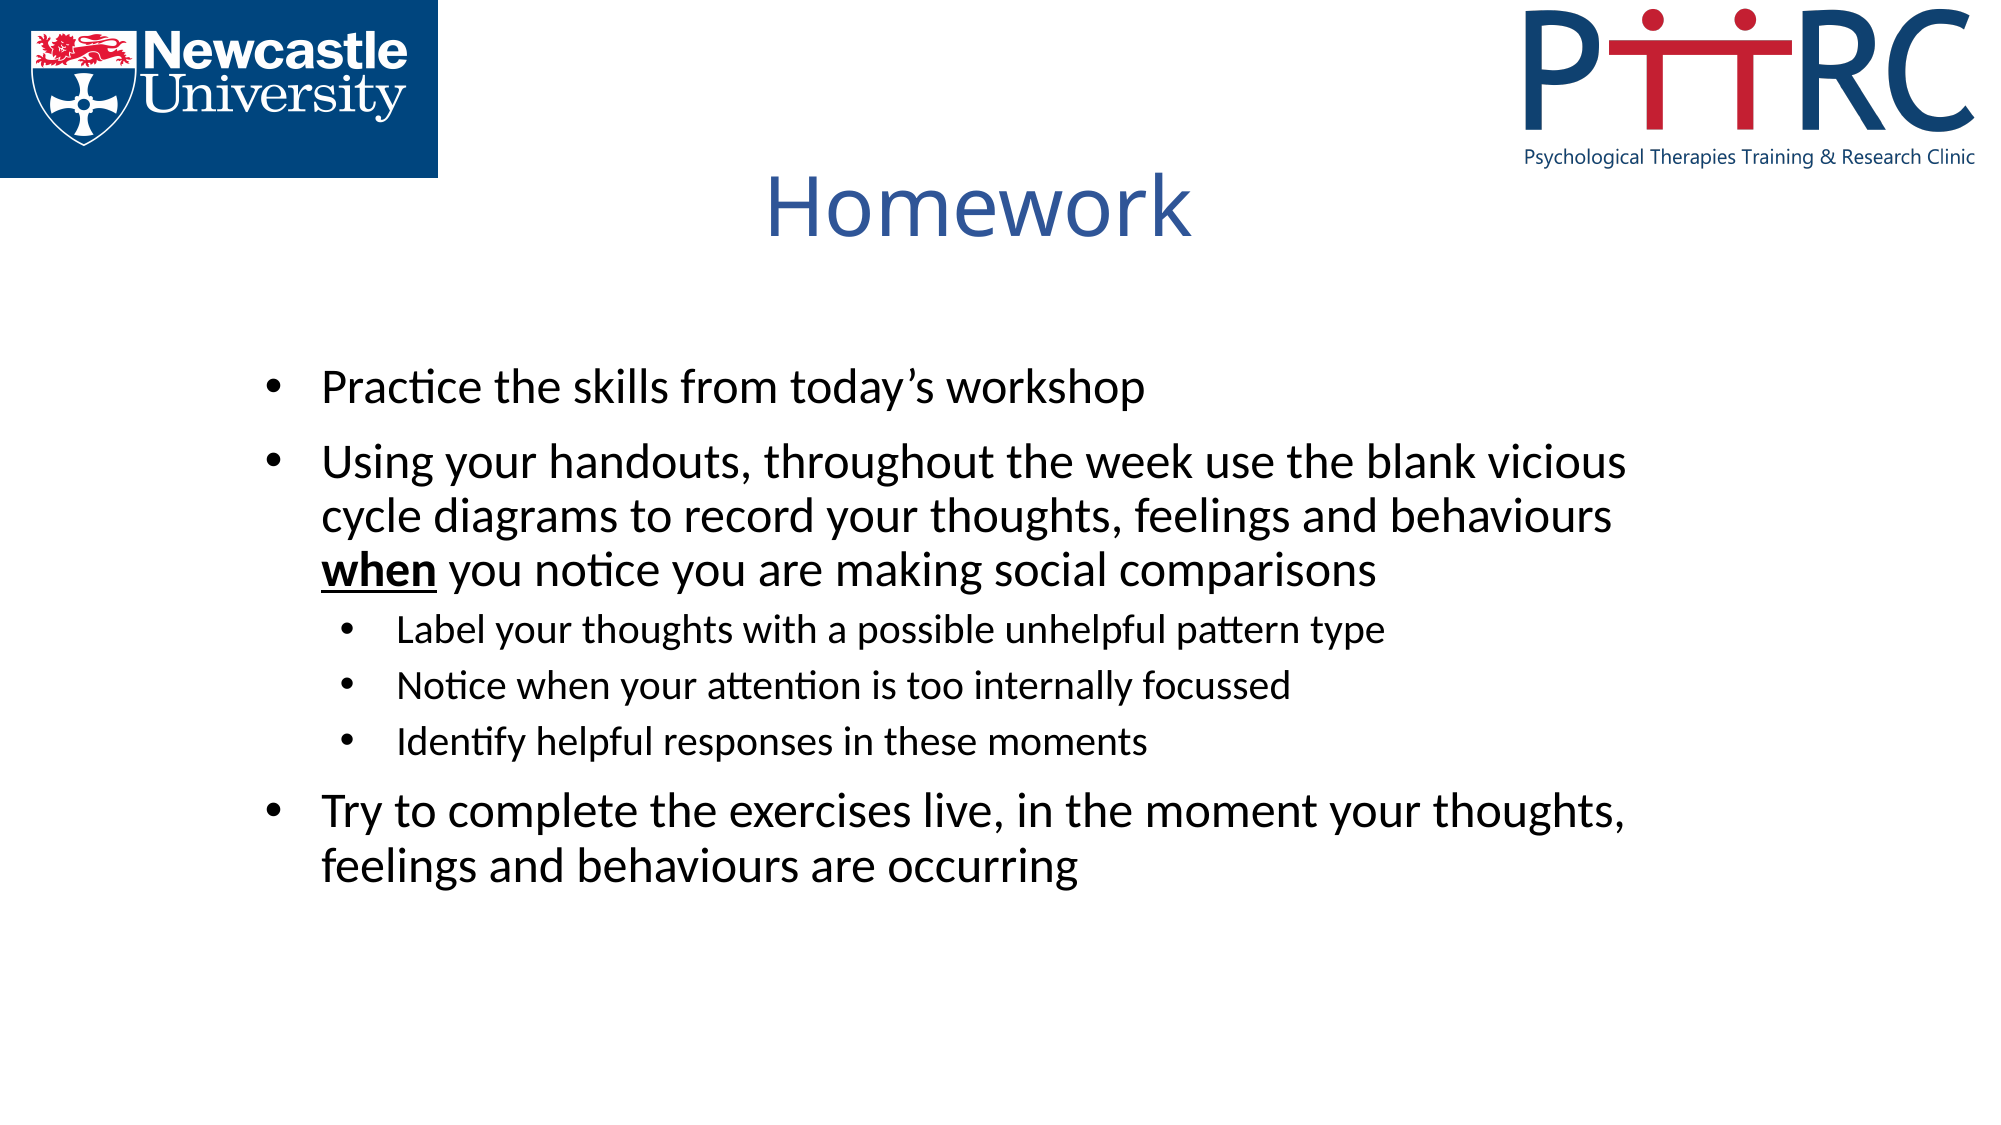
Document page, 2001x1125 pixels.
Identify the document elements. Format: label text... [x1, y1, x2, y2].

picture [1518, 6, 1982, 171]
subtitle Practice the skills from today’s workshop Using your handouts, throughout the week use the blank vicious cycle diagrams to record your thoughts, feelings and behaviours when you notice you are making social comparisons Label your thoughts with a possible unhelpful pattern type Notice when your attention is too internally focussed Identify helpful responses in these moments Try to complete the exercises live, in the moment your thoughts, feelings and behaviours are occurring [249, 353, 1750, 949]
picture [0, 0, 438, 178]
title Homework [472, 120, 1483, 263]
